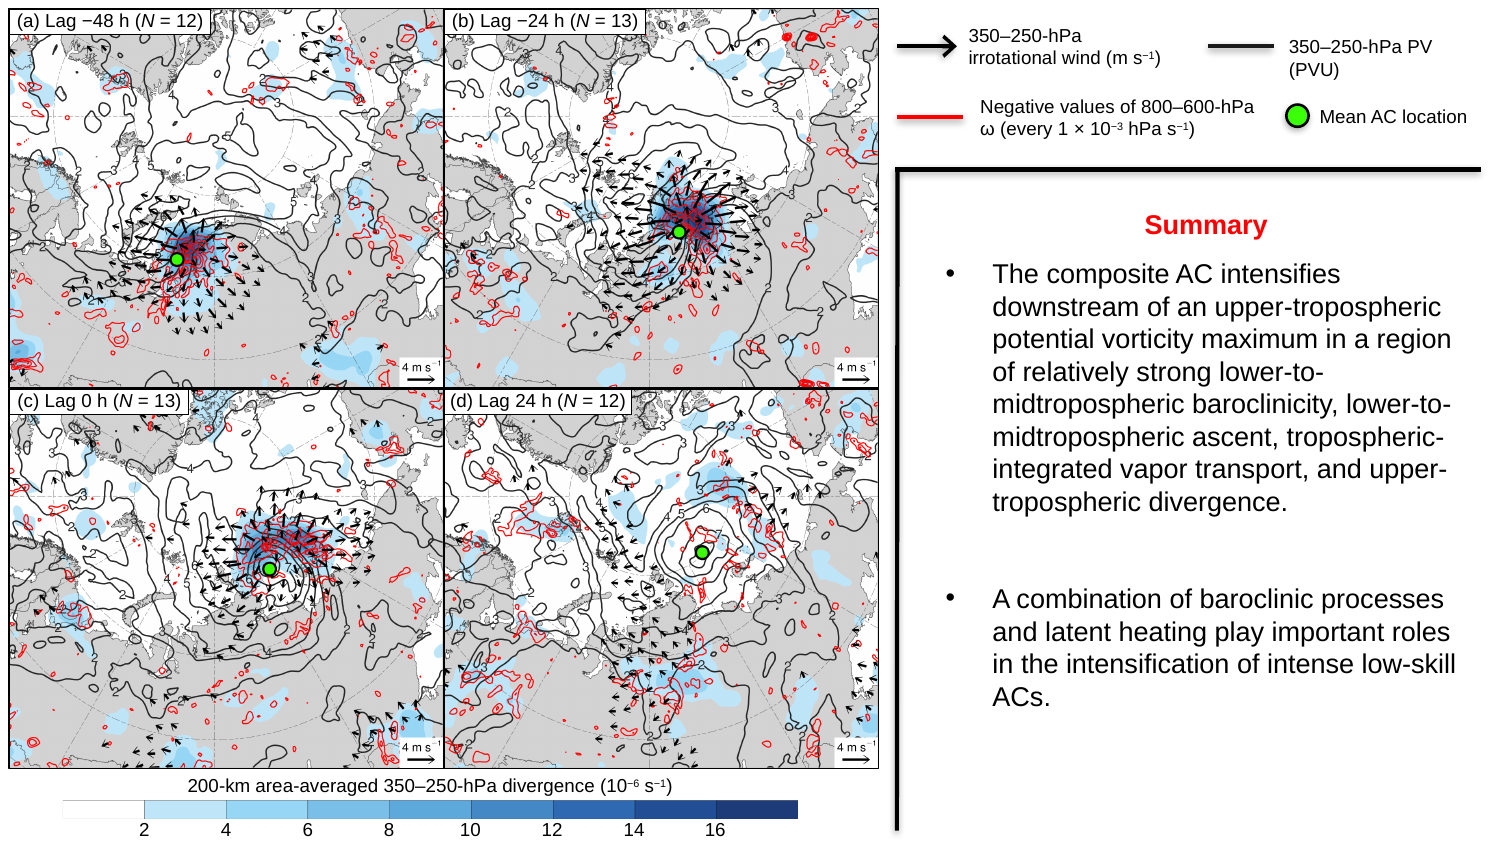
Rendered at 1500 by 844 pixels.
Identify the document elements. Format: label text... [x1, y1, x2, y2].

text_box Negative values of 800–600-hPa ω (every 1 × 10−3 hPa s−1) [980, 94, 1289, 140]
picture [444, 9, 878, 388]
text_box Summary The composite AC intensifies downstream of an upper-tropospheric potential vorticity maximum in a region of relatively strong lower-to-midtropospheric baroclinicity, lower-to-midtropospheric ascent, tropospheric-integrated vapor transport, and upper-tropospheric divergence. A combination of baroclinic processes and latent heating play important roles in the intensification of intense low-skill ACs. [930, 200, 1482, 754]
picture [9, 389, 443, 769]
text_box 350–250-hPa irrotational wind (m s−1) [968, 23, 1167, 69]
picture [9, 9, 443, 388]
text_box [1286, 104, 1477, 128]
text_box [62, 773, 798, 842]
text_box 350–250-hPa PV (PVU) [1288, 34, 1488, 80]
picture [444, 389, 878, 769]
